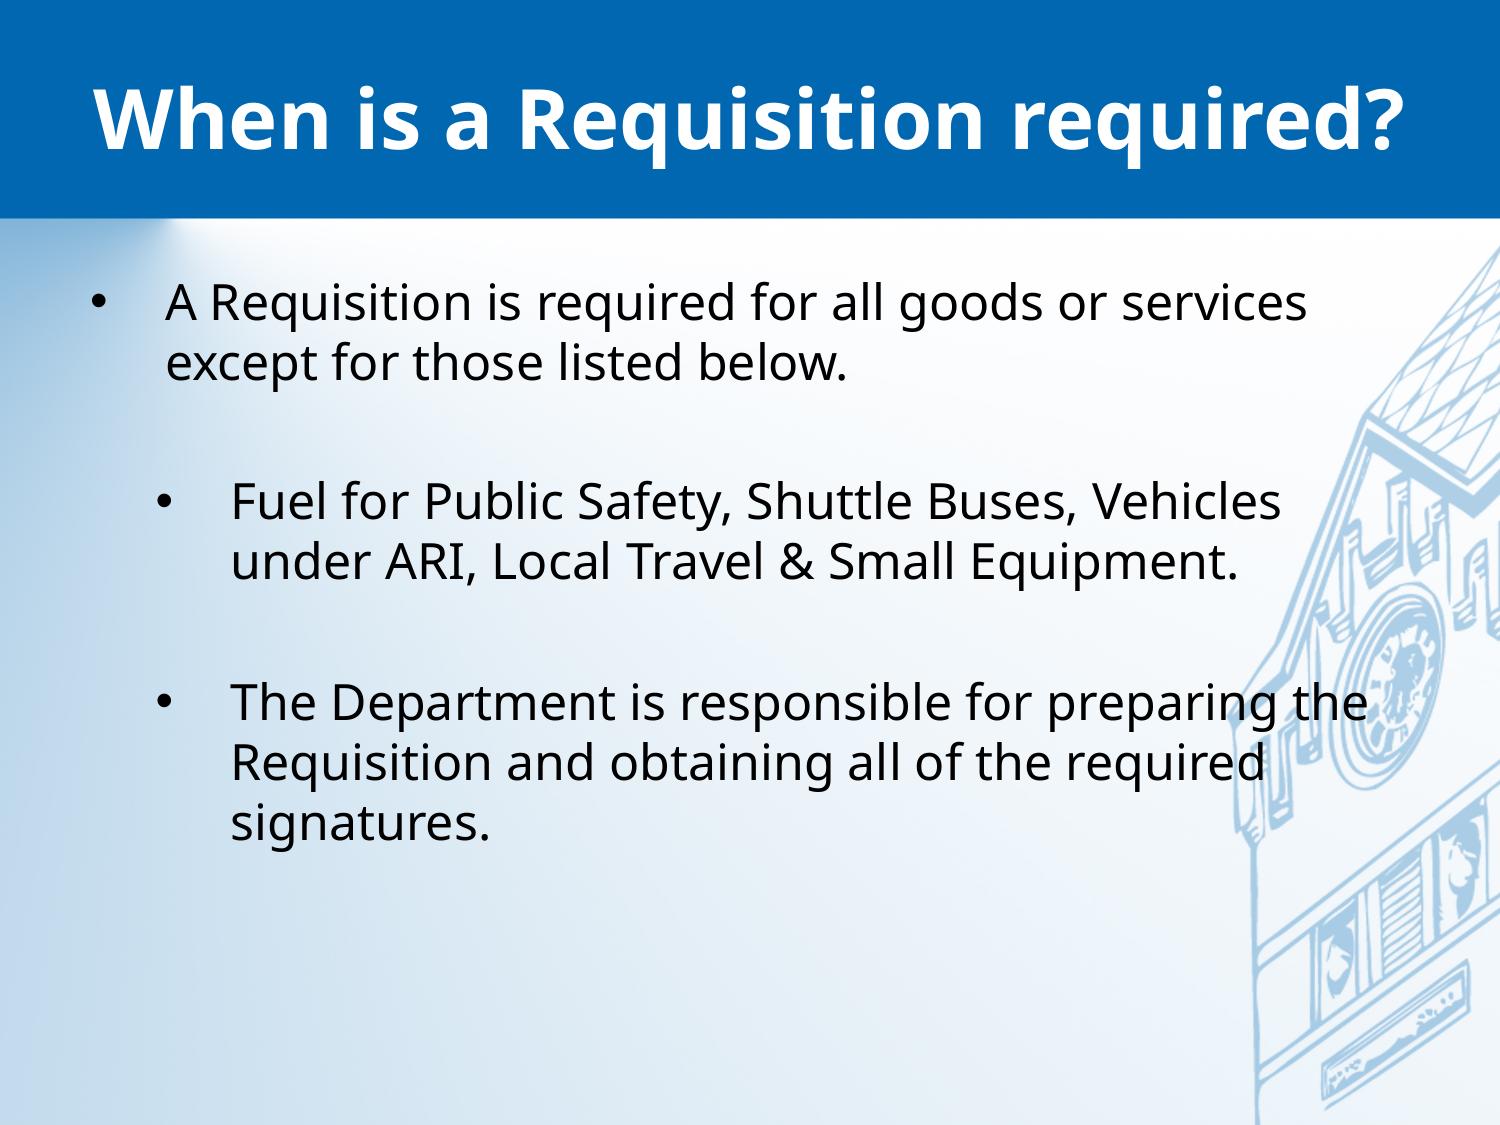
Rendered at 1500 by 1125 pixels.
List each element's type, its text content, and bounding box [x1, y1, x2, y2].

list A Requisition is required for all goods or services except for those listed below. Fuel for Public Safety, Shuttle Buses, Vehicles under ARI, Local Travel & Small Equipment. The Department is responsible for preparing the Requisition and obtaining all of the required signatures. [75, 262, 1425, 1075]
title When is a Requisition required? [75, 45, 1425, 188]
picture [0, 0, 1500, 1125]
